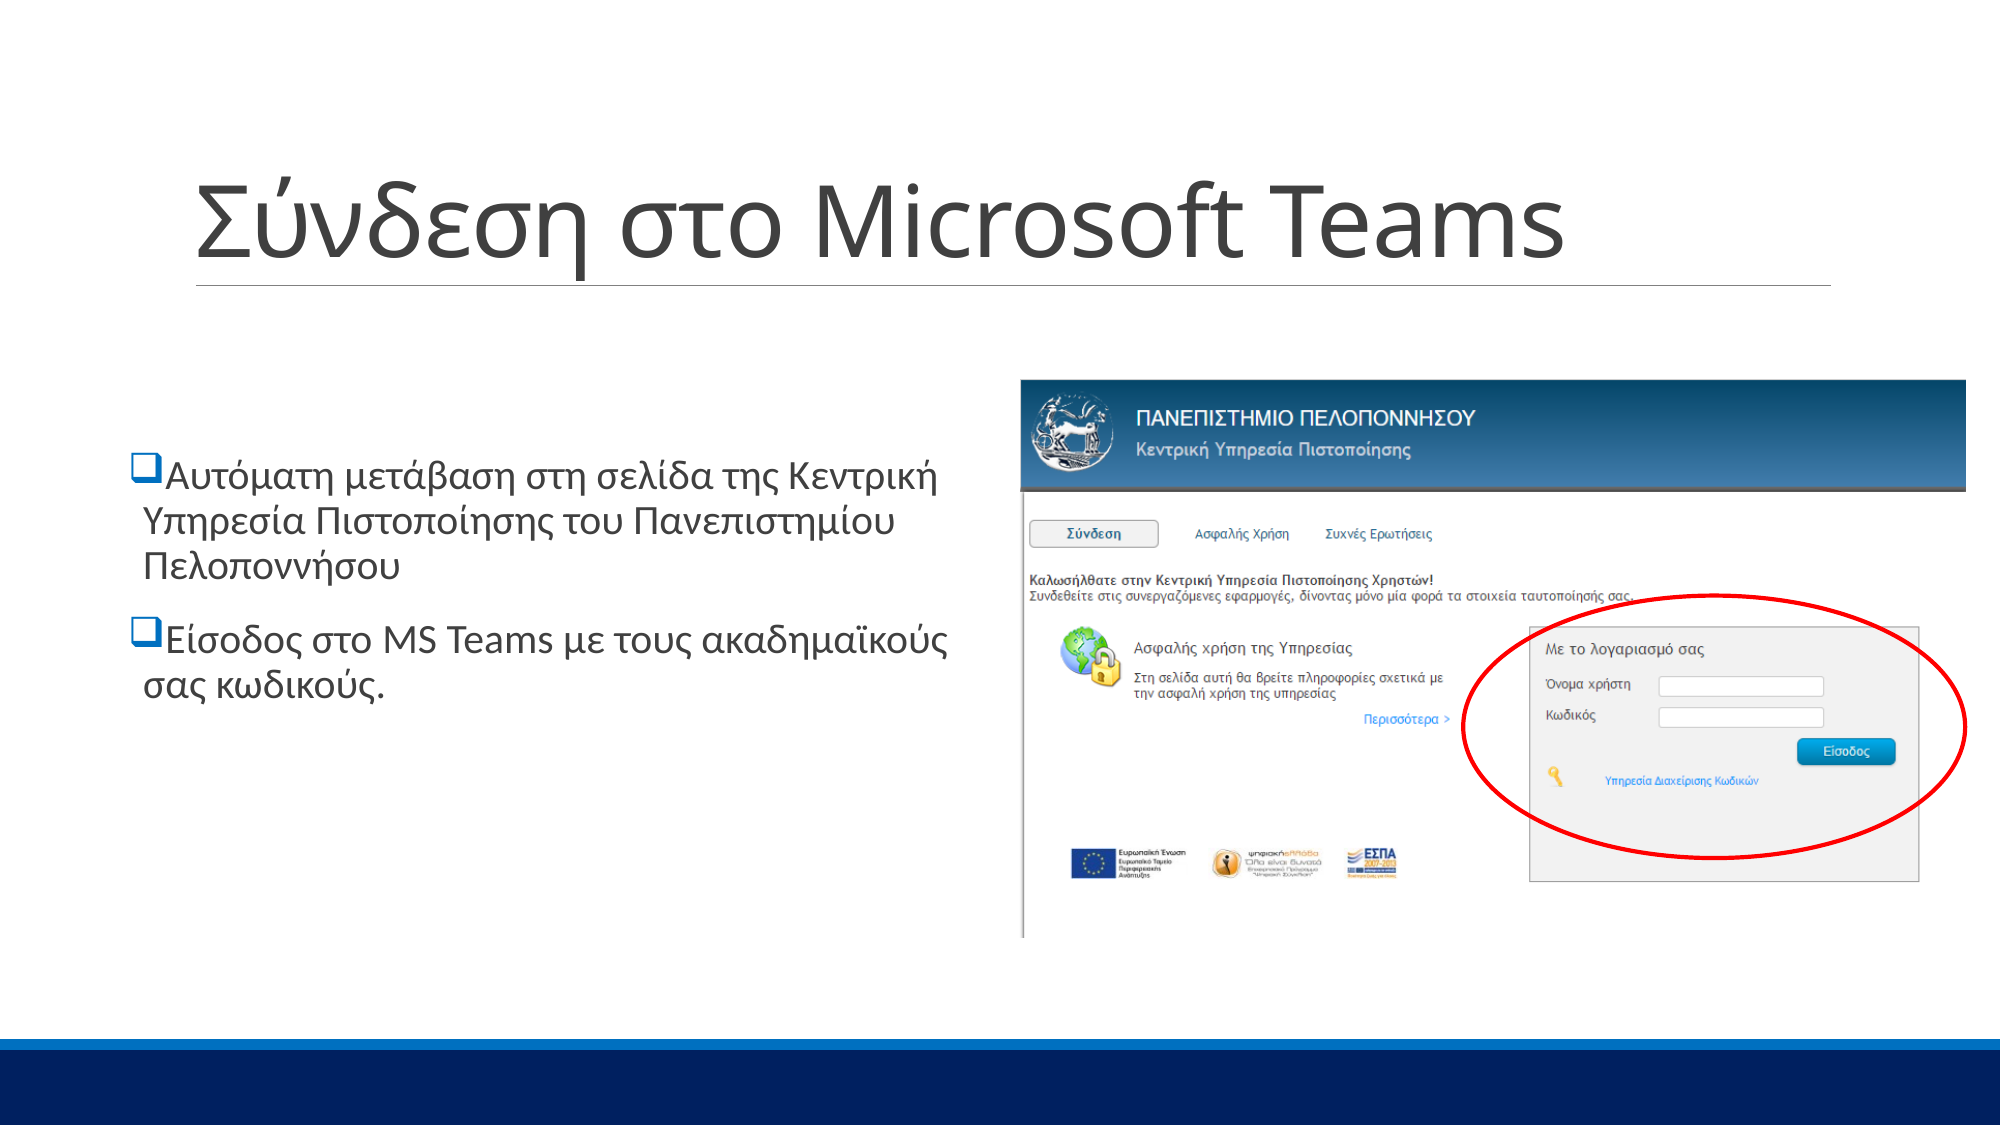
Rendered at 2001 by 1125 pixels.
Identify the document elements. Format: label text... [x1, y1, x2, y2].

list Αυτόματη μετάβαση στη σελίδα της Κεντρική Υπηρεσία Πιστοποίησης του Πανεπιστημίου Πελοποννήσου Είσοδος στο MS Teams με τους ακαδημαϊκούς σας κωδικούς. [128, 446, 984, 795]
title Σύνδεση στο Microsoft Teams [180, 47, 1830, 285]
picture [1019, 376, 1966, 938]
